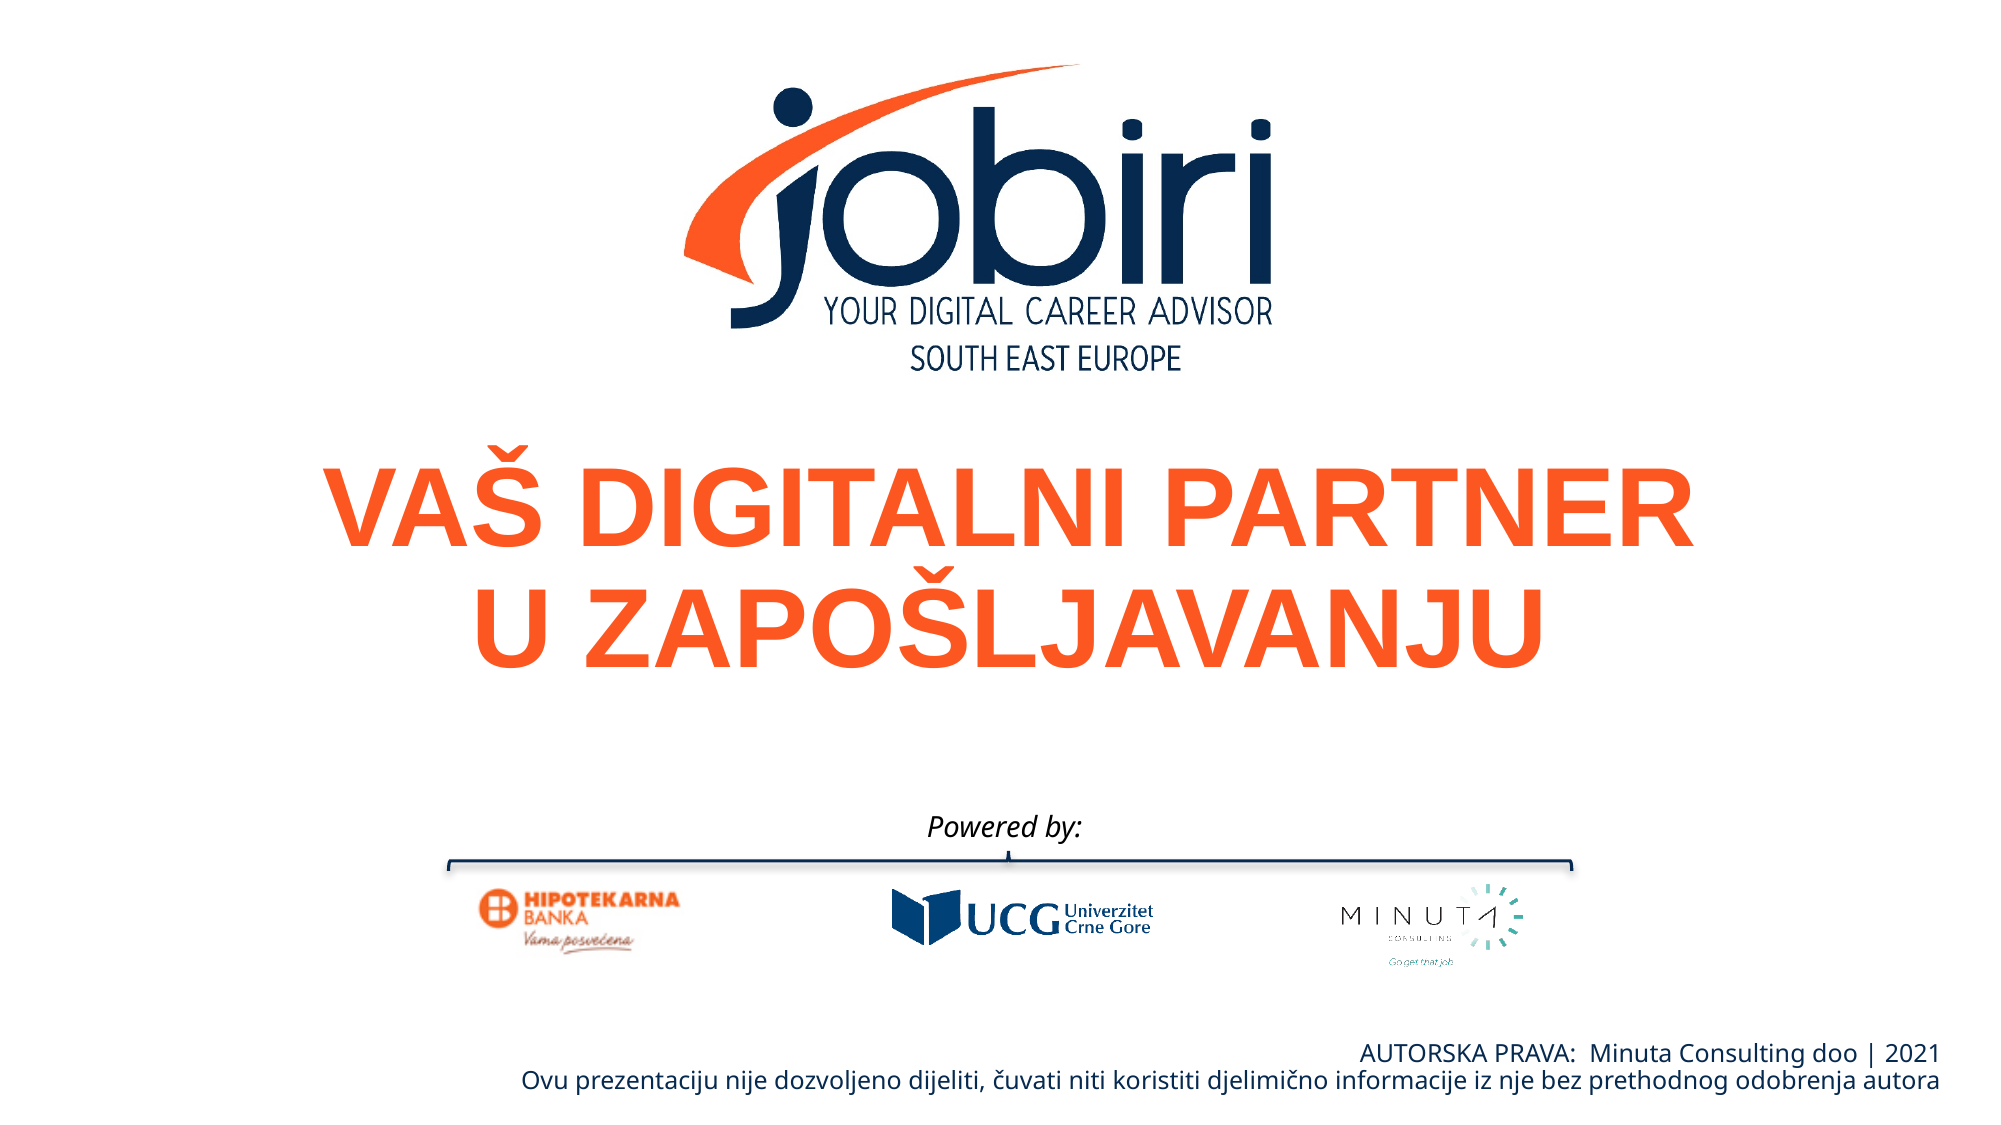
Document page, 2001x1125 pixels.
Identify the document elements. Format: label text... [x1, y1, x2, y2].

picture [595, 56, 1374, 384]
text_box VAŠ DIGITALNI PARTNER U ZAPOŠLJAVANJU [282, 448, 1739, 700]
text_box Powered by: [911, 801, 1164, 850]
text_box AUTORSKA PRAVA: Minuta Consulting doo | 2021 Ovu prezentaciju nije dozvoljeno dijeliti, čuvati niti koristiti djelimično informacije iz nje bez prethodnog odobrenja autora [334, 1045, 1958, 1103]
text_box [448, 850, 1572, 998]
